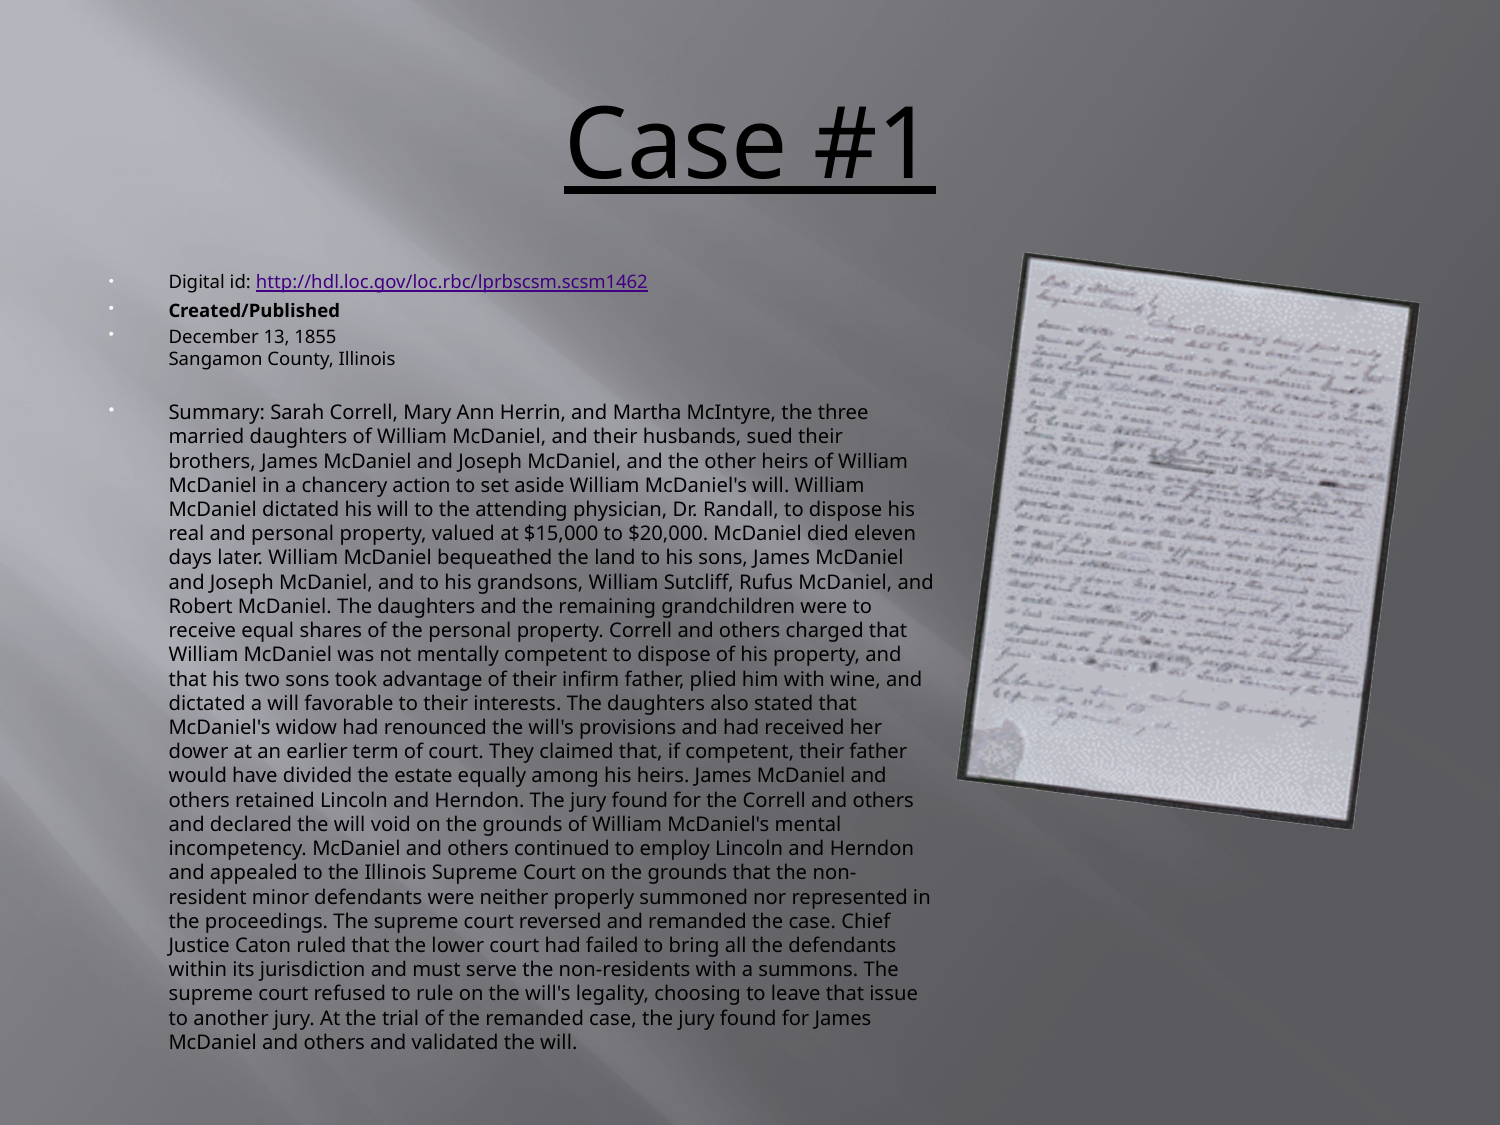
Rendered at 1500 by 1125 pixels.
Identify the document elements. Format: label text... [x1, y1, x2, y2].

list Digital id: http://hdl.loc.gov/loc.rbc/lprbscsm.scsm1462 Created/Published December 13, 1855 Sangamon County, Illinois Summary: Sarah Correll, Mary Ann Herrin, and Martha McIntyre, the three married daughters of William McDaniel, and their husbands, sued their brothers, James McDaniel and Joseph McDaniel, and the other heirs of William McDaniel in a chancery action to set aside William McDaniel's will. William McDaniel dictated his will to the attending physician, Dr. Randall, to dispose his real and personal property, valued at $15,000 to $20,000. McDaniel died eleven days later. William McDaniel bequeathed the land to his sons, James McDaniel and Joseph McDaniel, and to his grandsons, William Sutcliff, Rufus McDaniel, and Robert McDaniel. The daughters and the remaining grandchildren were to receive equal shares of the personal property. Correll and others charged that William McDaniel was not mentally competent to dispose of his property, and that his two sons took advantage of their infirm father, plied him with wine, and dictated a will favorable to their interests. The daughters also stated that McDaniel's widow had renounced the will's provisions and had received her dower at an earlier term of court. They claimed that, if competent, their father would have divided the estate equally among his heirs. James McDaniel and others retained Lincoln and Herndon. The jury found for the Correll and others and declared the will void on the grounds of William McDaniel's mental incompetency. McDaniel and others continued to employ Lincoln and Herndon and appealed to the Illinois Supreme Court on the grounds that the non-resident minor defendants were neither properly summoned nor represented in the proceedings. The supreme court reversed and remanded the case. Chief Justice Caton ruled that the lower court had failed to bring all the defendants within its jurisdiction and must serve the non-residents with a summons. The supreme court refused to rule on the will's legality, choosing to leave that issue to another jury. At the trial of the remanded case, the jury found for James McDaniel and others and validated the will. [75, 262, 950, 1063]
title Case #1 [75, 45, 1425, 233]
picture [957, 253, 1419, 829]
